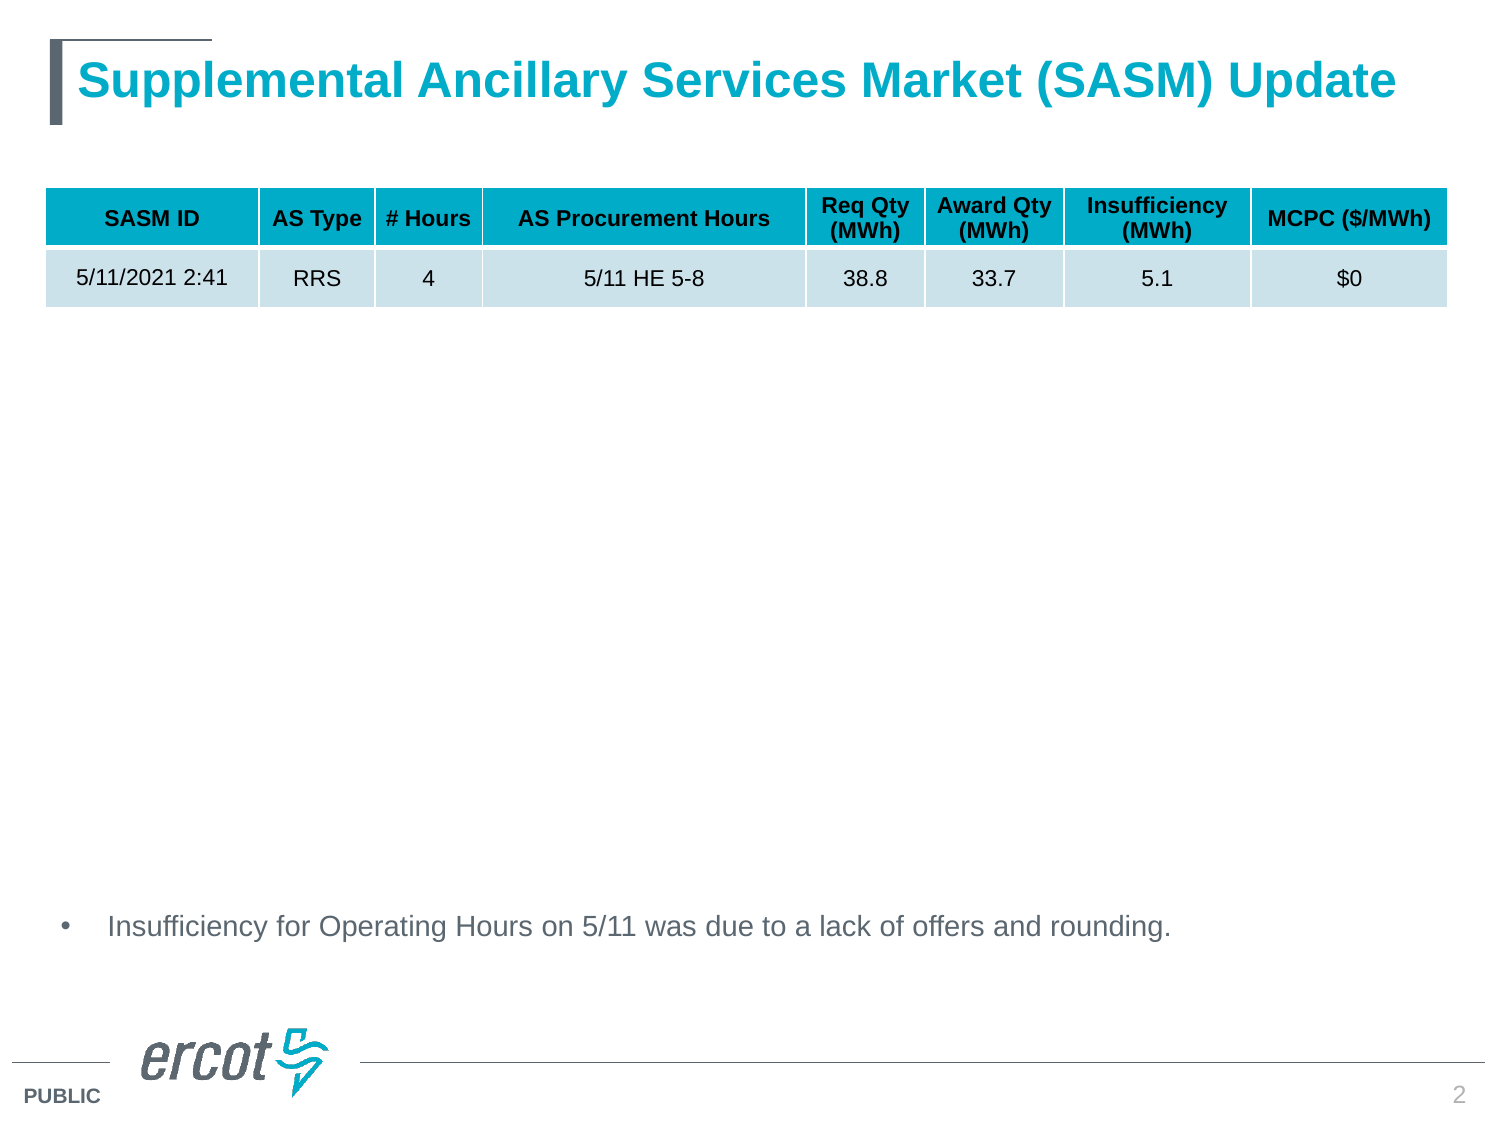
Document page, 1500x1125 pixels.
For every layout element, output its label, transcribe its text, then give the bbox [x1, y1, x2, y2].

table_cell 5/11 HE 5-8 [483, 250, 805, 307]
table_header Req Qty (MWh) [807, 188, 924, 245]
title Supplemental Ancillary Services Market (SASM) Update [62, 39, 1450, 228]
table_cell 38.8 [807, 250, 924, 307]
table_cell 5.1 [1065, 250, 1250, 307]
table_header Award Qty (MWh) [926, 188, 1063, 245]
table_cell 4 [376, 250, 482, 307]
table_cell RRS [260, 250, 374, 307]
text_box Insufficiency for Operating Hours on 5/11 was due to a lack of offers and rounding. [45, 899, 1189, 950]
table_cell $0 [1252, 250, 1447, 307]
table_header AS Type [260, 188, 374, 245]
slide_number 2 [1437, 1076, 1475, 1112]
table_header SASM ID [46, 188, 258, 245]
table_header # Hours [376, 188, 482, 245]
table_header Insufficiency (MWh) [1065, 188, 1250, 245]
table_cell 5/11/2021 2:41 [46, 250, 258, 307]
table_header AS Procurement Hours [483, 188, 805, 245]
table_header MCPC ($/MWh) [1252, 188, 1447, 245]
picture [137, 1024, 332, 1100]
table_cell 33.7 [926, 250, 1063, 307]
